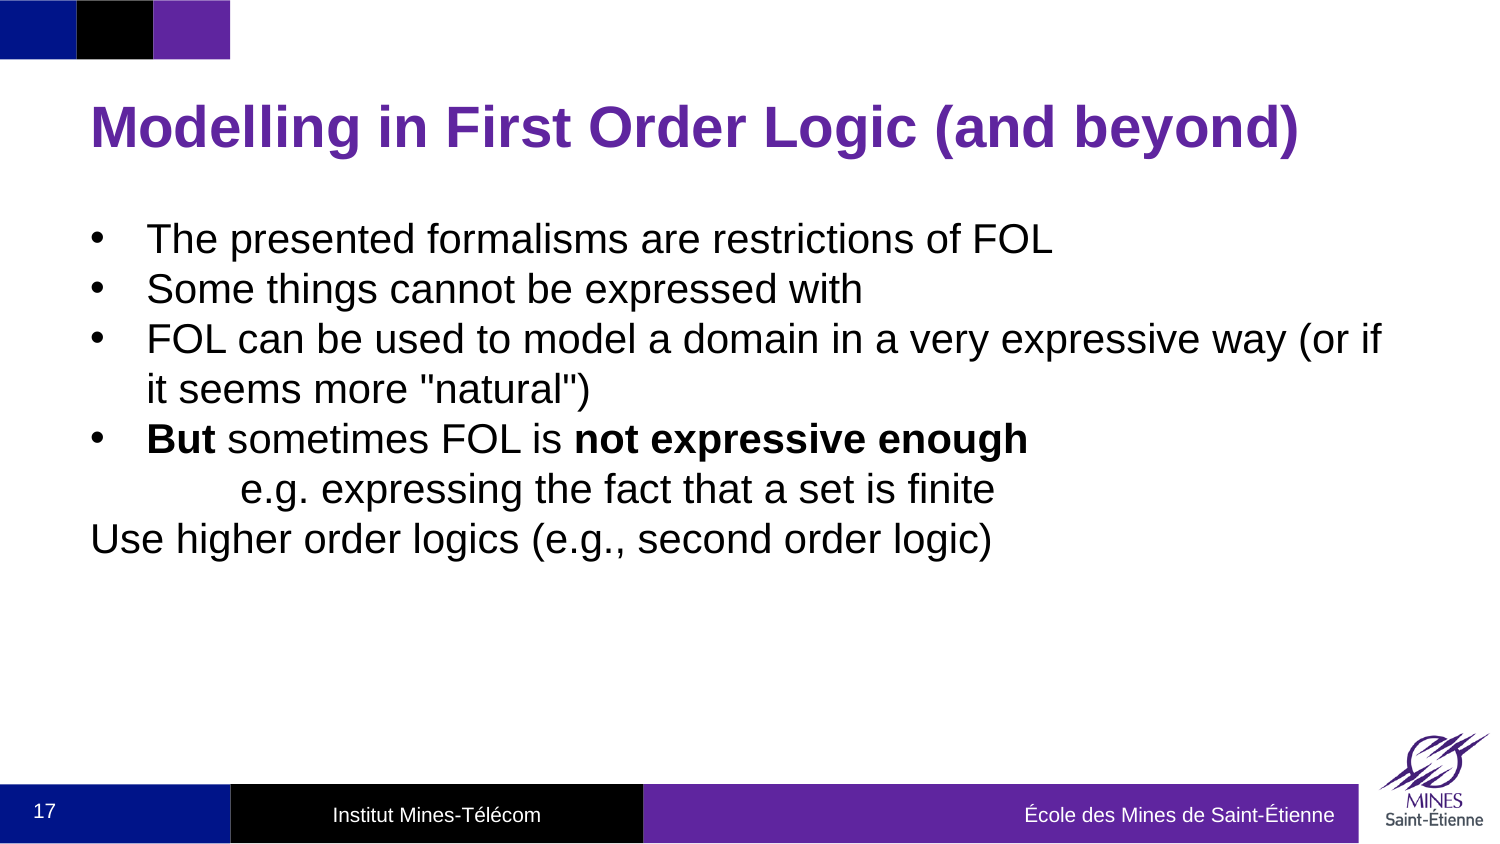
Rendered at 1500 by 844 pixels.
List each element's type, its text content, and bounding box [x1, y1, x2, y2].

picture [1369, 714, 1499, 844]
slide_number 17 [0, 778, 89, 843]
list The presented formalisms are restrictions of FOL Some things cannot be expressed with FOL can be used to model a domain in a very expressive way (or if it seems more "natural") But sometimes FOL is not expressive enough e.g. expressing the fact that a set is finite Use higher order logics (e.g., second order logic) [75, 196, 1425, 808]
title Modelling in First Order Logic (and beyond) [75, 33, 1425, 175]
